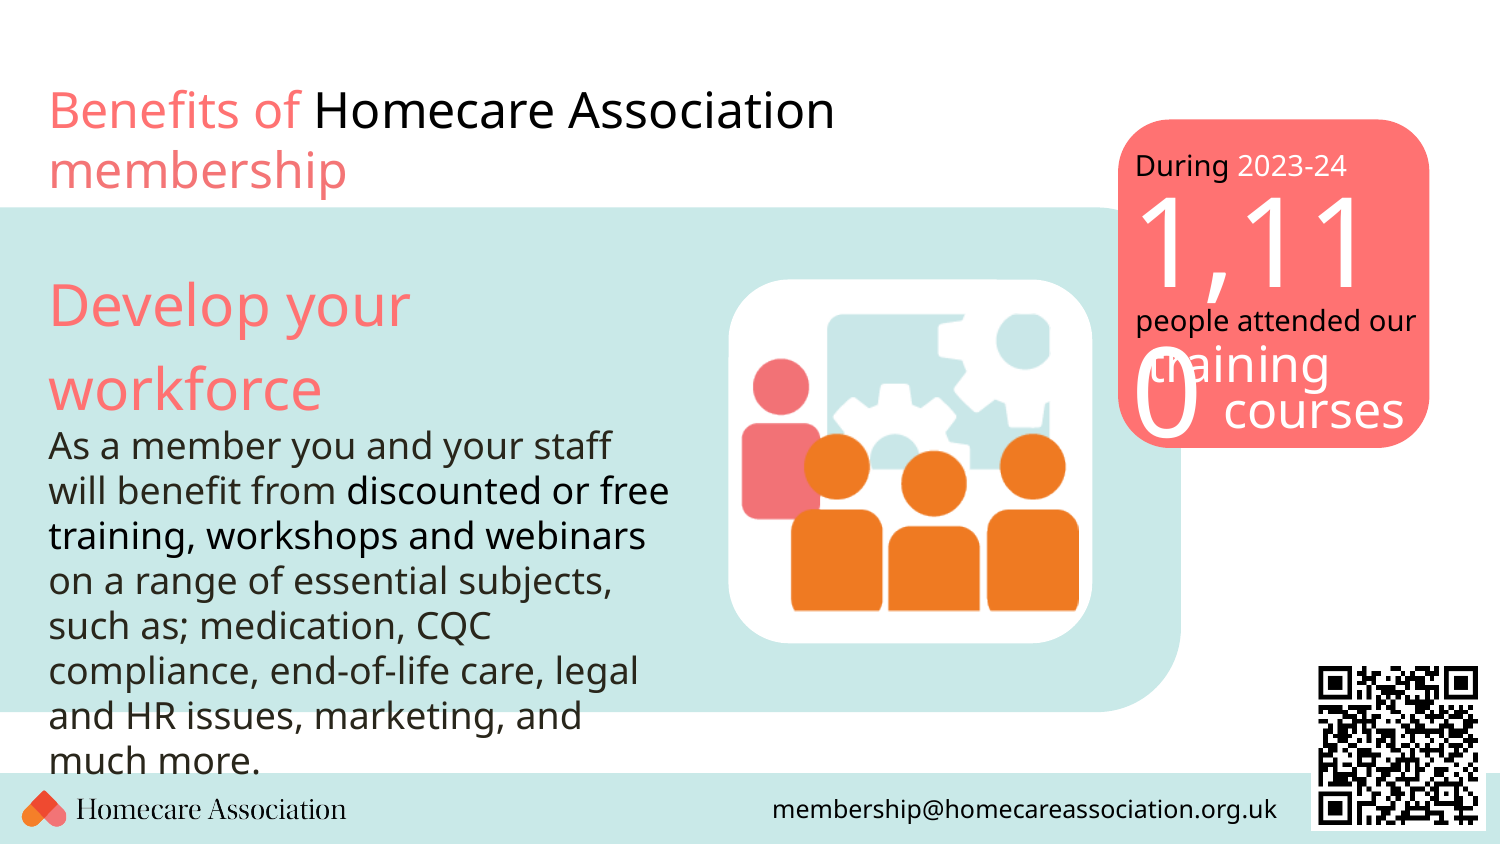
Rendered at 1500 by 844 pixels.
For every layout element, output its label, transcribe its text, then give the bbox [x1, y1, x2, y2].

text_box [0, 206, 1182, 714]
text_box Benefits of Homecare Association membership [48, 78, 1015, 199]
picture [741, 311, 1079, 612]
text_box Develop your workforce As a member you and your staff will benefit from discounted or free training, workshops and webinars on a range of essential subjects, such as; medication, CQC compliance, end-of-life care, legal and HR issues, marketing, and much more. [48, 253, 680, 782]
text_box [727, 278, 1094, 645]
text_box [1118, 119, 1430, 448]
picture [21, 790, 347, 827]
picture [1311, 658, 1486, 831]
